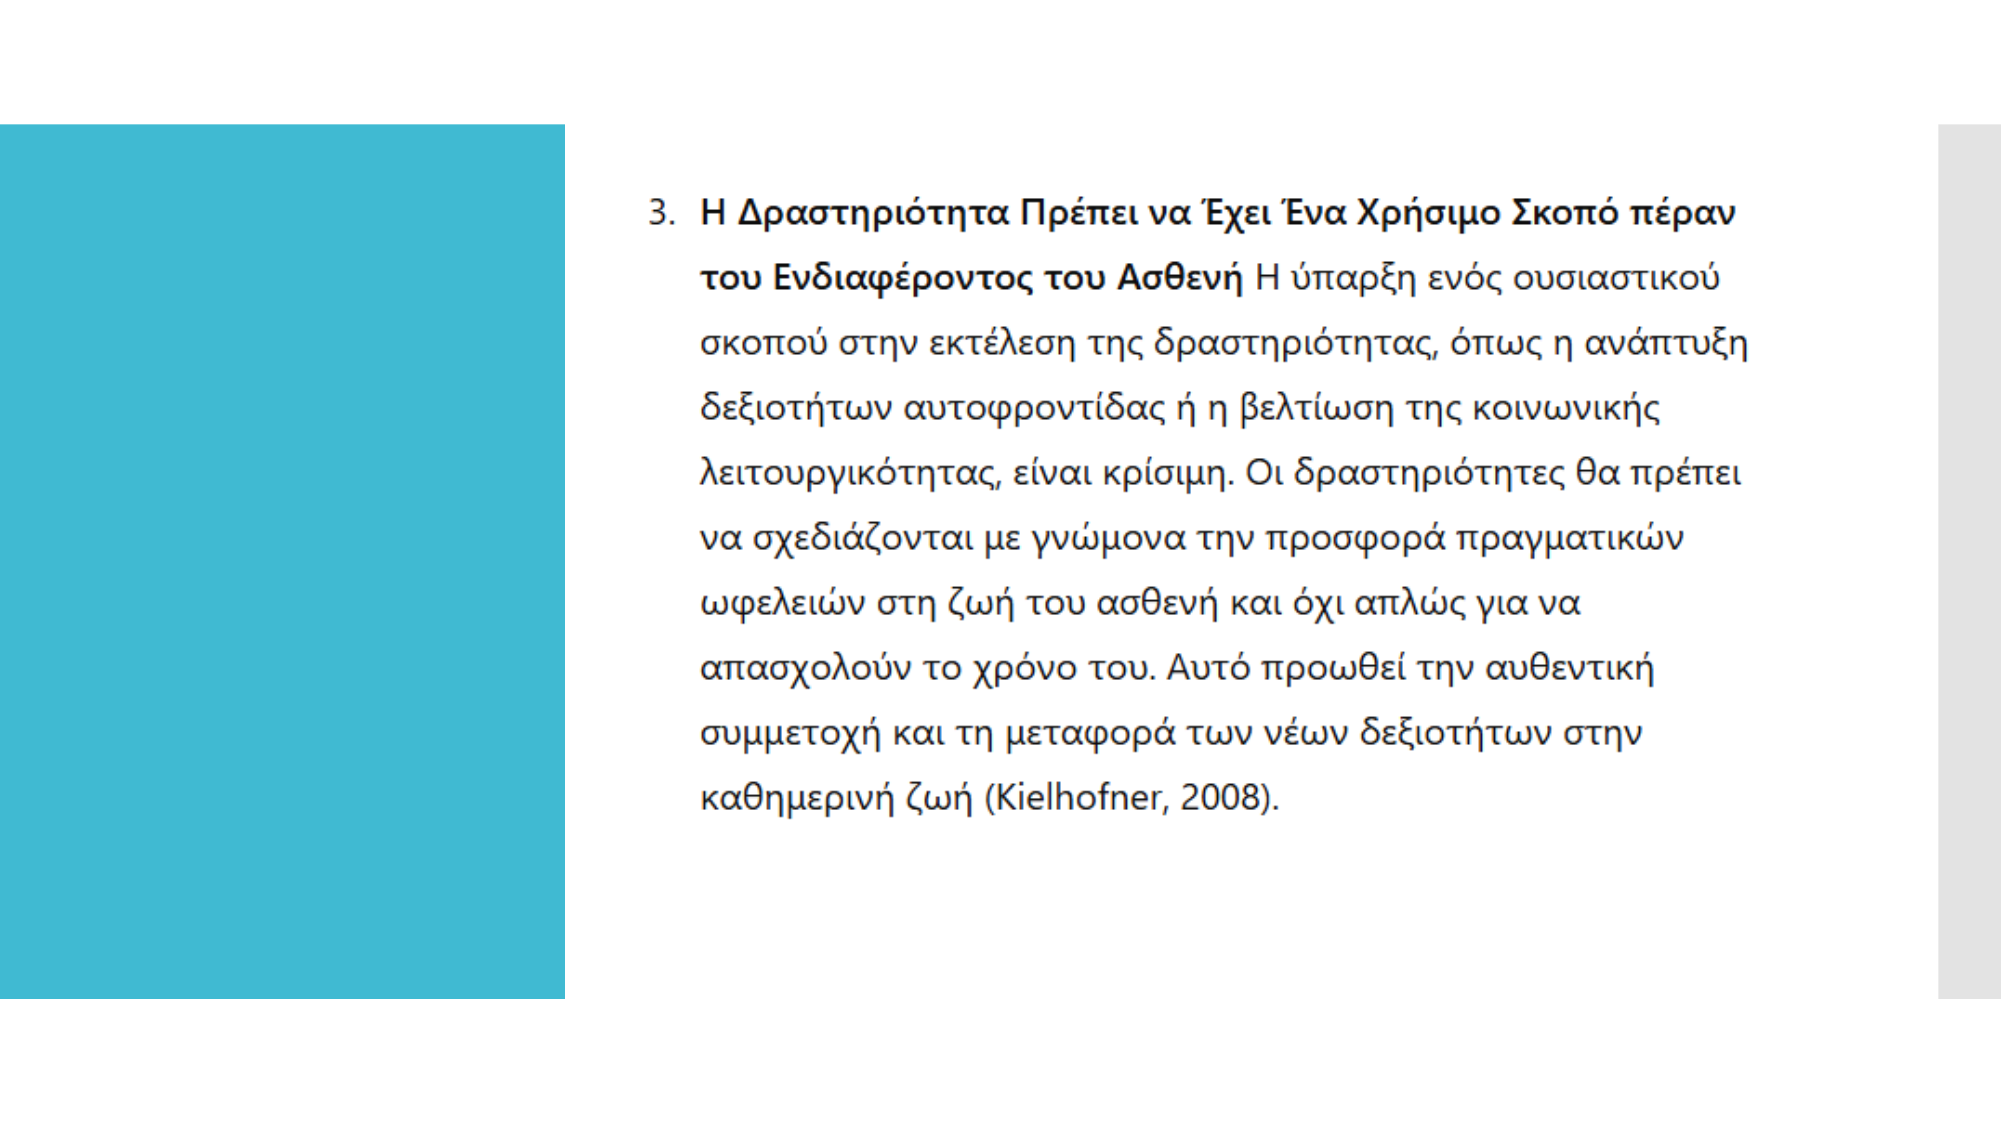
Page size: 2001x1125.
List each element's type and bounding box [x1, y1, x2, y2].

list [624, 184, 1797, 837]
